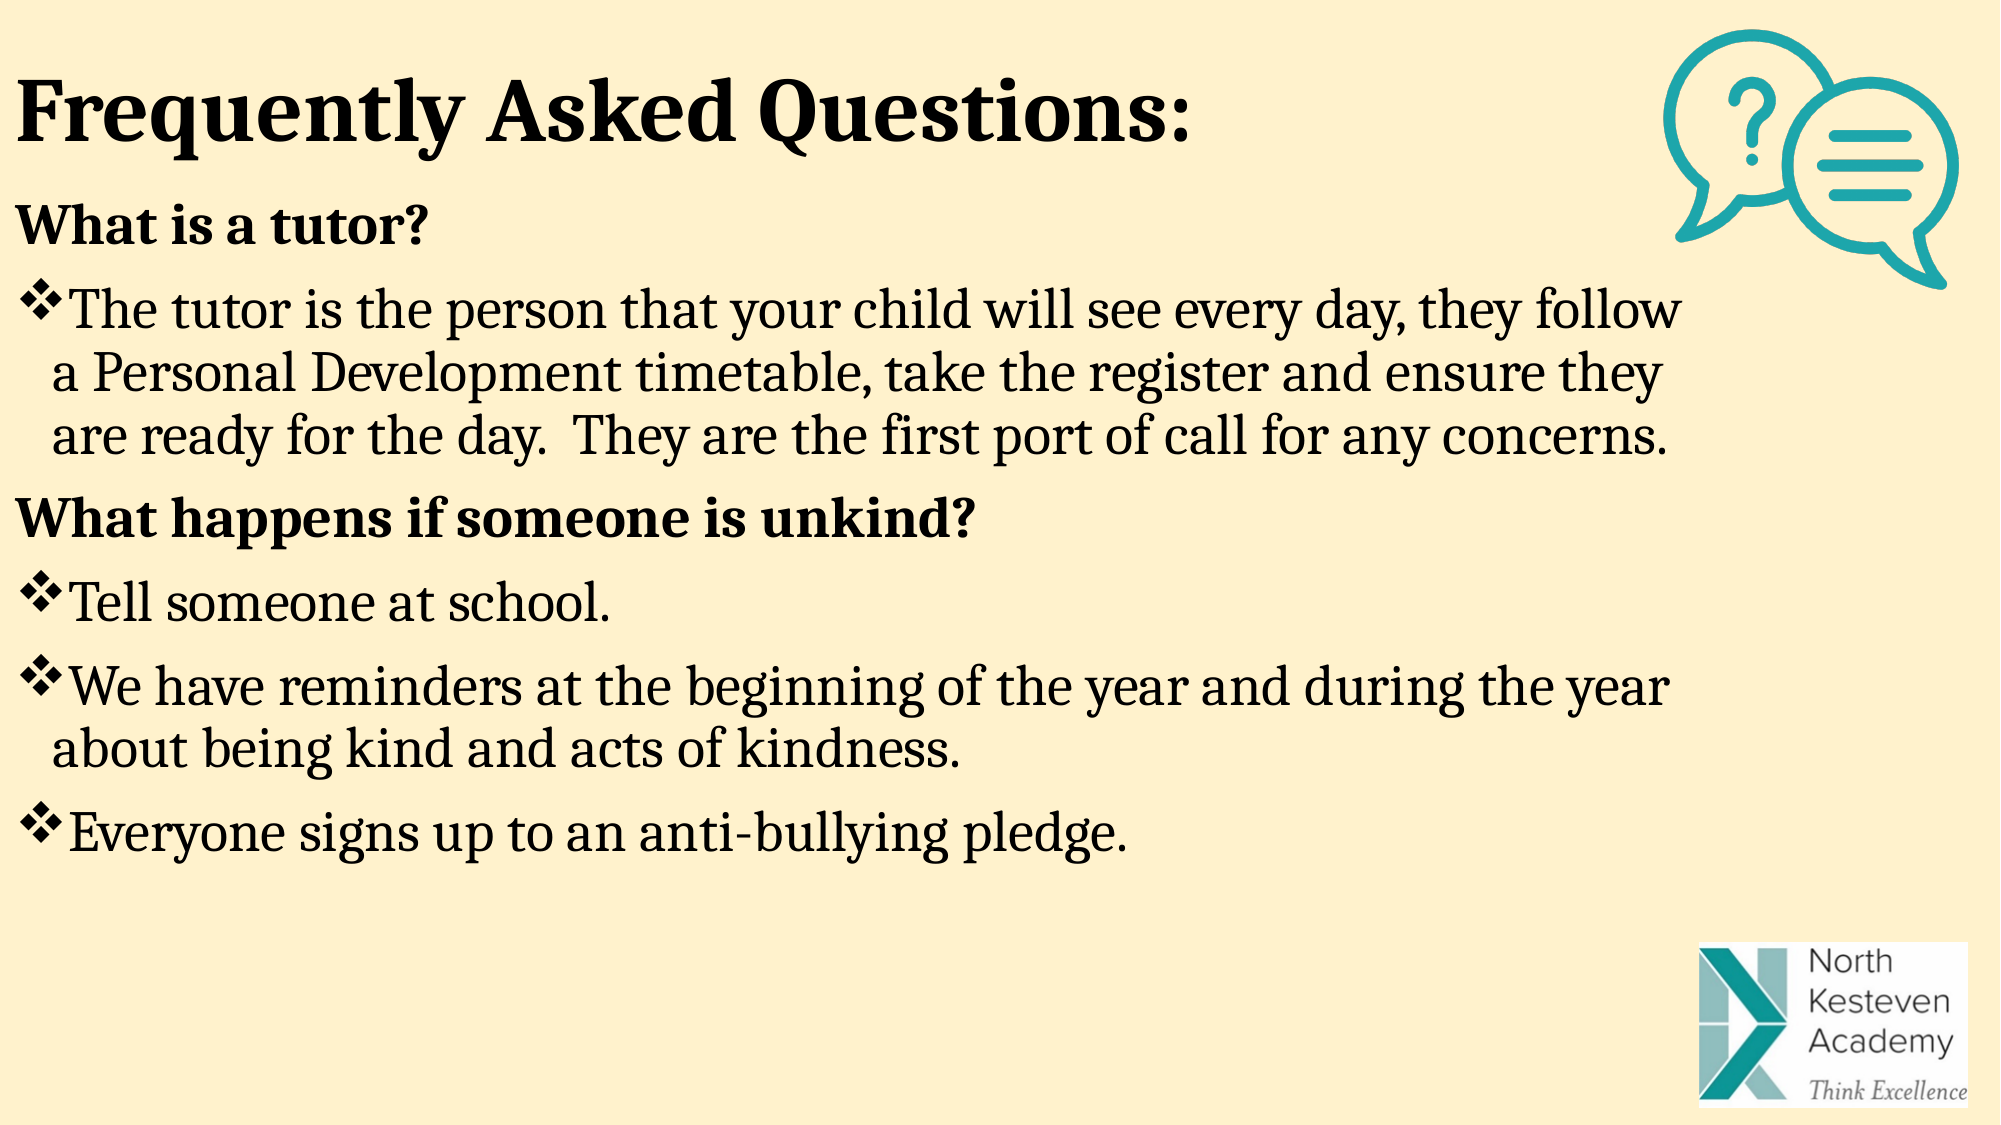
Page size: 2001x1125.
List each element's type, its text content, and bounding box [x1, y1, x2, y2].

picture [1699, 942, 1968, 1108]
picture [1622, 0, 2000, 349]
list What is a tutor? The tutor is the person that your child will see every day, they follow a Personal Development timetable, take the register and ensure they are ready for the day. They are the first port of call for any concerns. What happens if someone is unkind? Tell someone at school. We have reminders at the beginning of the year and during the year about being kind and acts of kindness. Everyone signs up to an anti-bullying pledge. [0, 186, 1725, 901]
title Frequently Asked Questions: [0, 3, 1622, 186]
